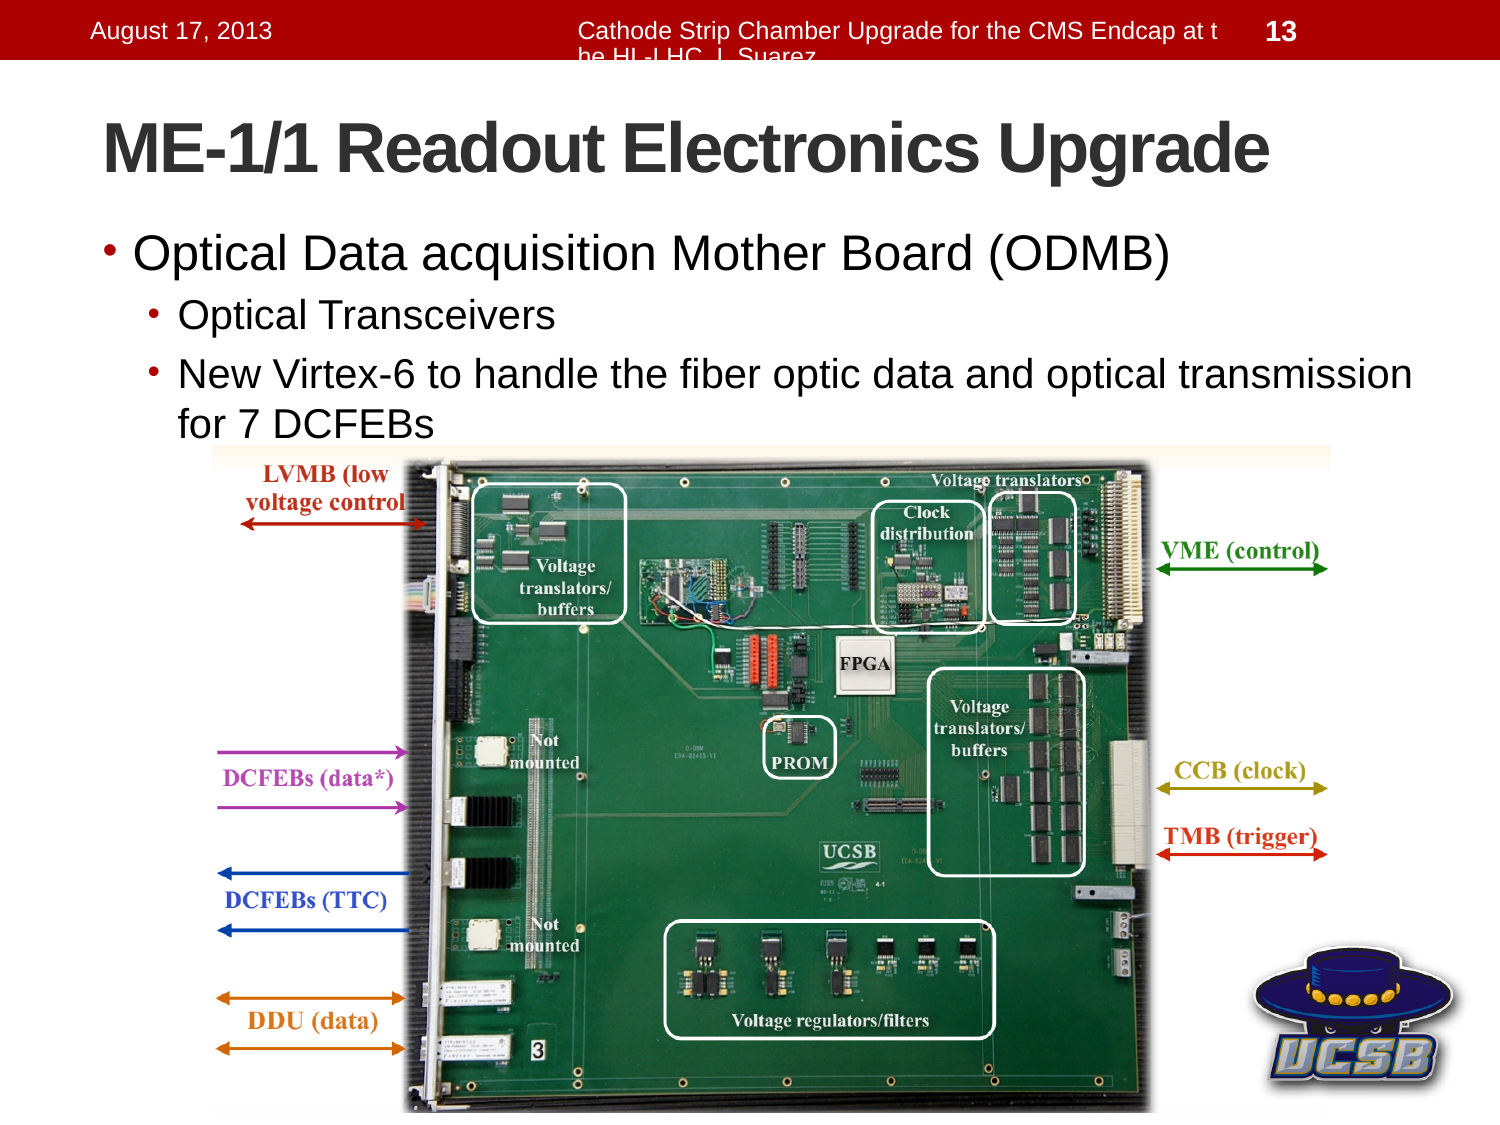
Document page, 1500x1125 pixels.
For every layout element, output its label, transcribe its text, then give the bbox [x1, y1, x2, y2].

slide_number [75, 3, 550, 57]
list Optical Data acquisition Mother Board (ODMB) Optical Transceivers New Virtex-6 to handle the fiber optic data and optical transmission for 7 DCFEBs [87, 212, 1438, 1013]
slide_number 13 [1250, 3, 1425, 57]
title ME-1/1 Readout Electronics Upgrade [87, 62, 1438, 212]
footer Cathode Strip Chamber Upgrade for the CMS Endcap at the HL-LHC, I. Suarez [562, 3, 1238, 57]
picture [212, 445, 1470, 1113]
